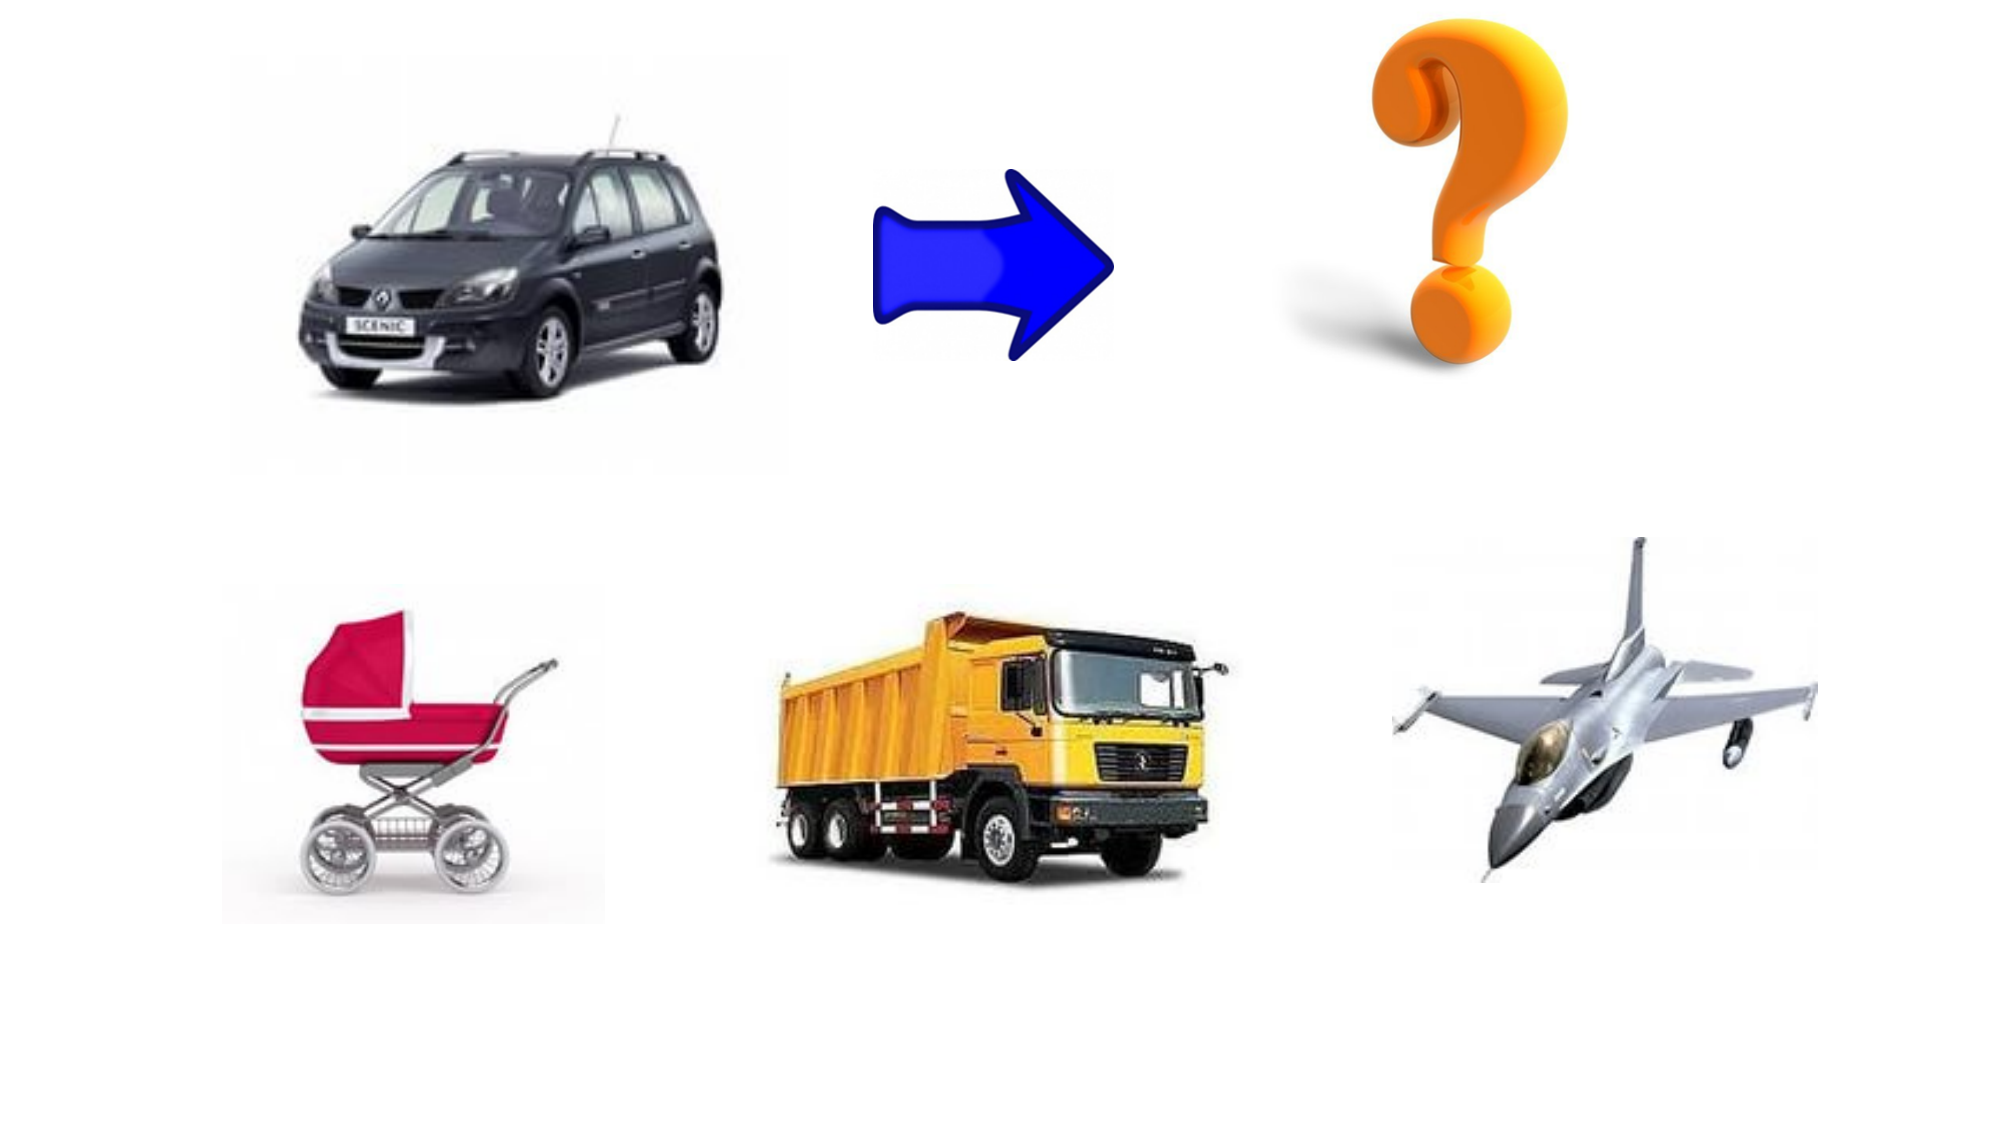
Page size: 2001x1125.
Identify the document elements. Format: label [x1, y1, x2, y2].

picture [1266, 0, 1660, 393]
picture [230, 55, 789, 475]
picture [1392, 537, 1818, 883]
picture [873, 169, 1114, 361]
picture [222, 584, 605, 924]
picture [730, 584, 1267, 938]
